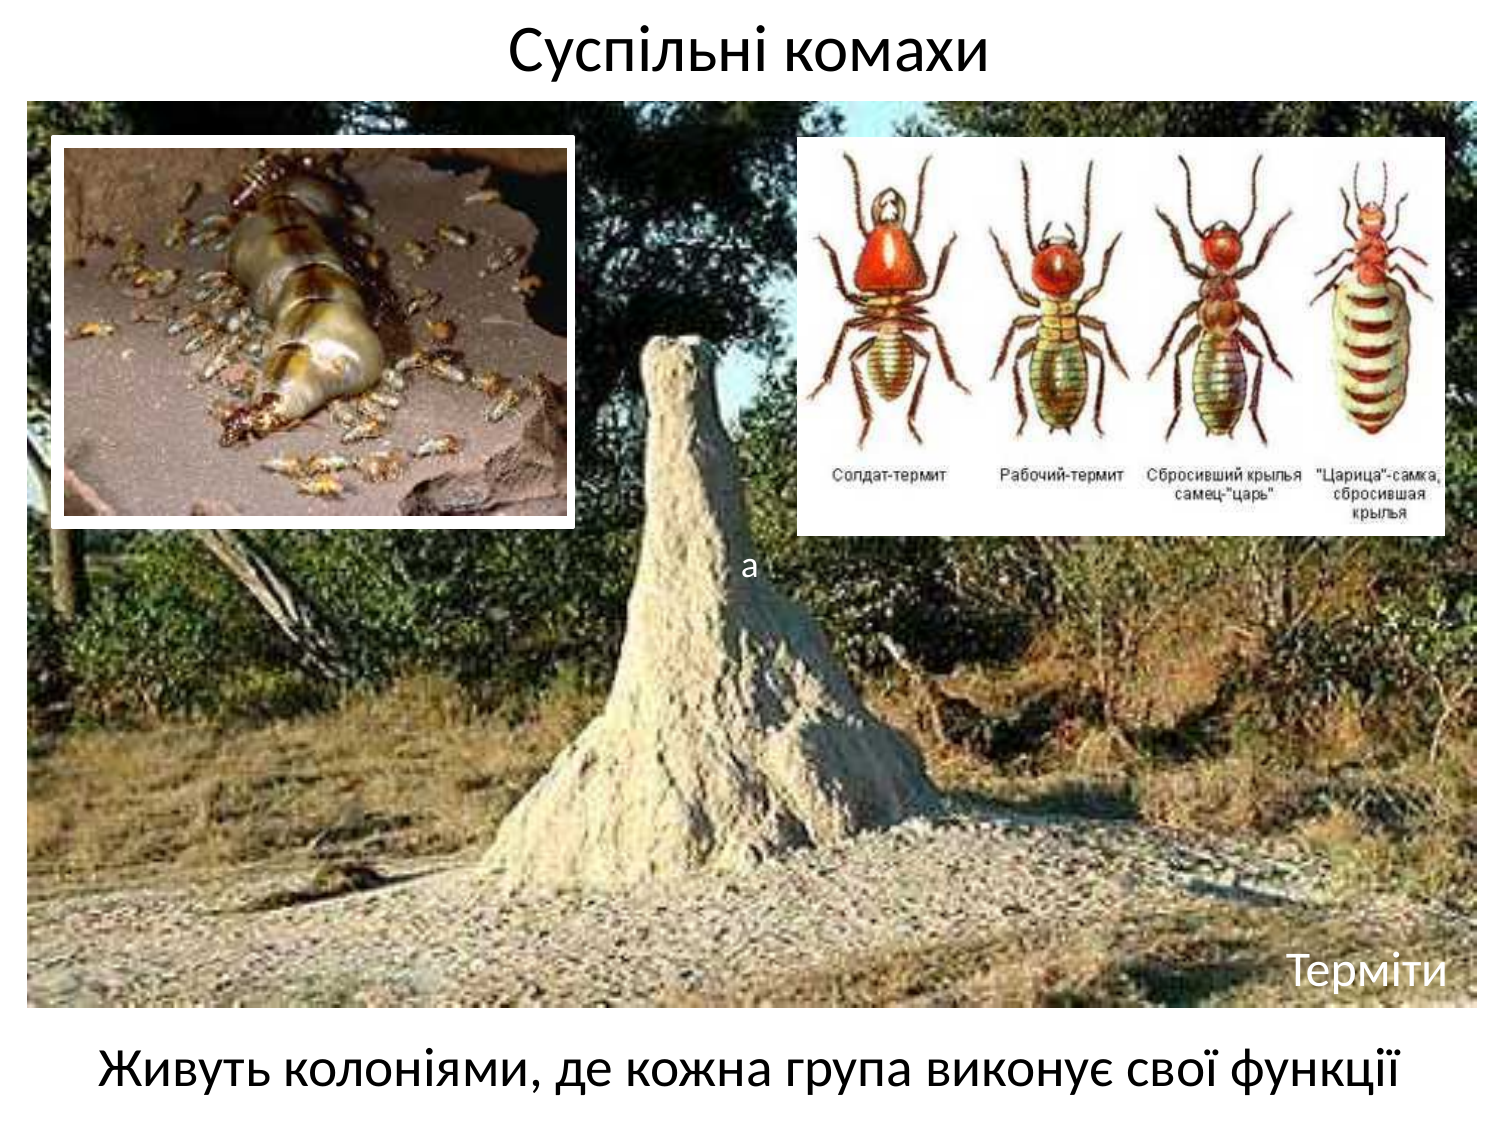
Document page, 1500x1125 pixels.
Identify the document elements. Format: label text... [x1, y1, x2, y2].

list Живуть колоніями, де кожна група виконує свої функції [75, 1023, 1425, 1106]
picture [26, 101, 1477, 1008]
title Суспільні комахи [75, 0, 1425, 90]
